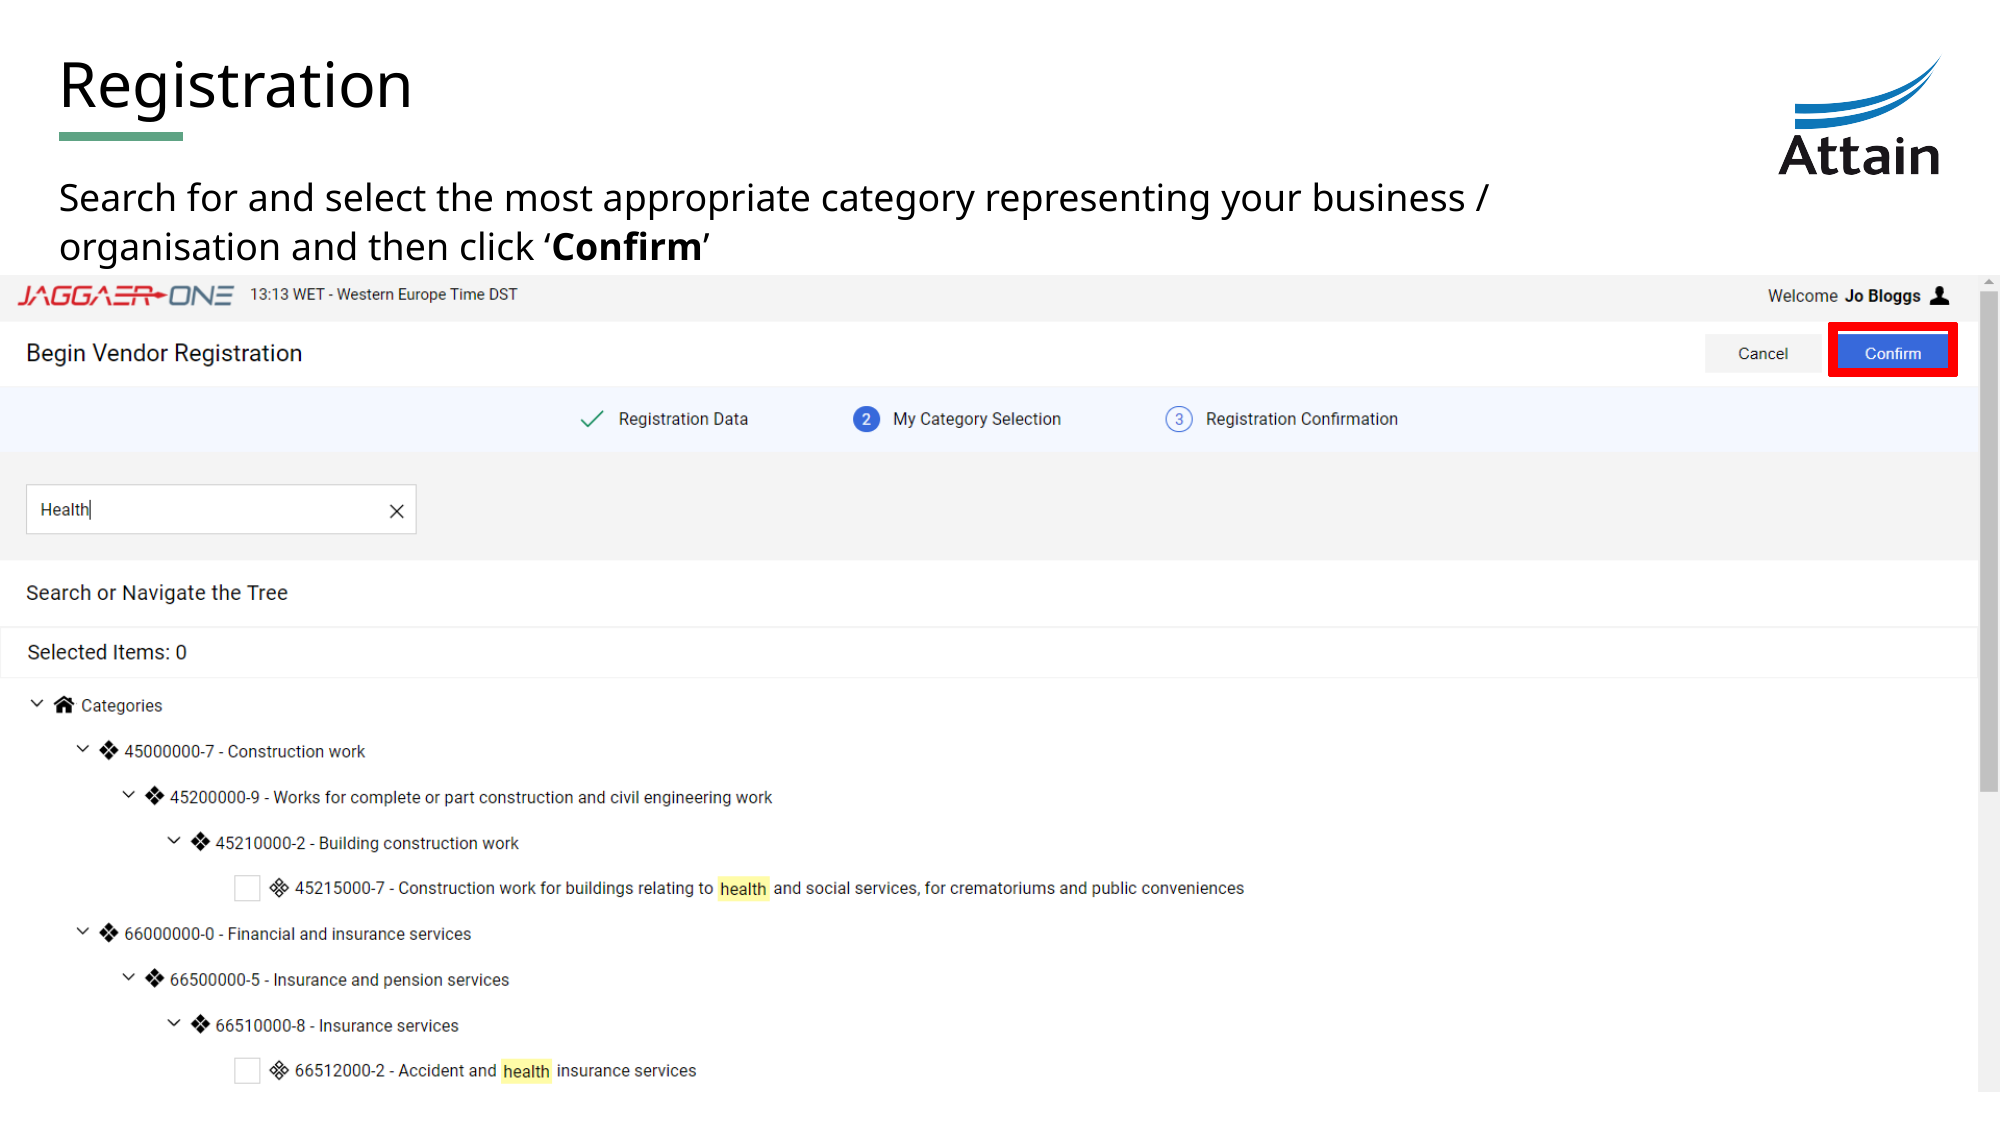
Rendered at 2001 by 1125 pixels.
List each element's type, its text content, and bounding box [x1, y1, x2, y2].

text_box Search for and select the most appropriate category representing your business / organisation and then click ‘Confirm’ [58, 169, 1716, 274]
picture [0, 275, 2000, 1092]
title Registration [58, 55, 1703, 122]
picture [1778, 52, 1943, 175]
